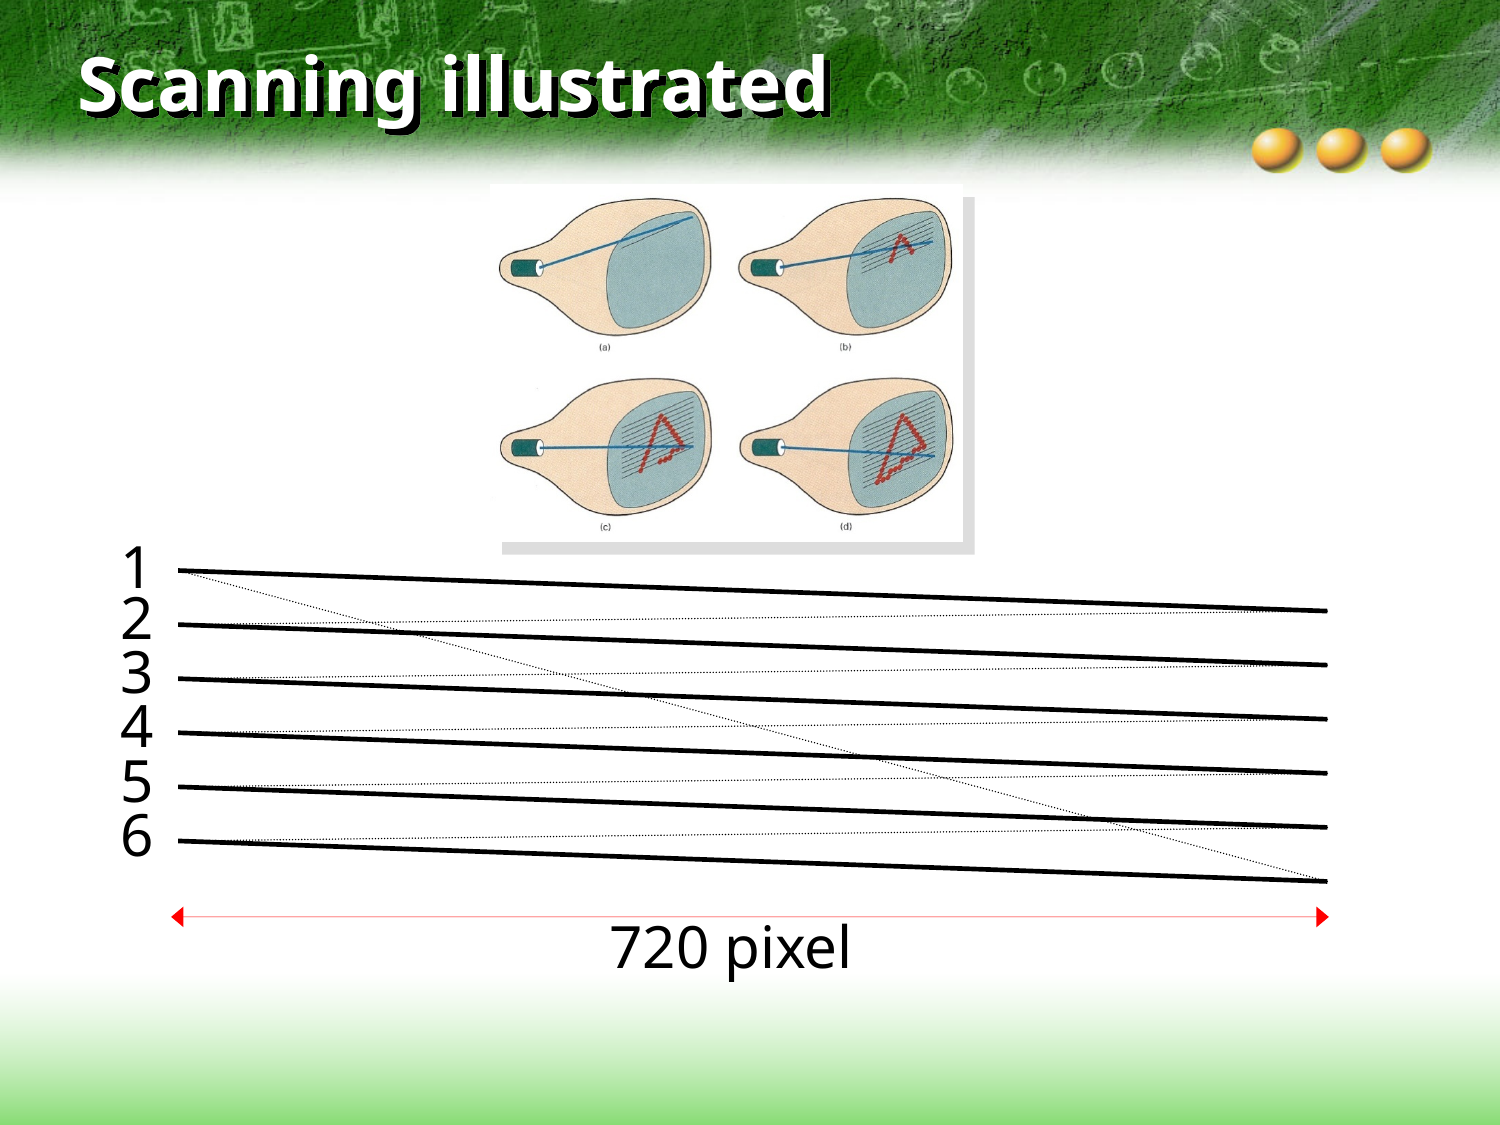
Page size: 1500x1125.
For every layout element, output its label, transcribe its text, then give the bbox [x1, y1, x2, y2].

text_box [111, 522, 1328, 882]
title Scanning illustrated [62, 37, 1226, 126]
picture [0, 0, 1500, 543]
text_box [171, 906, 594, 928]
text_box [868, 906, 1329, 928]
text_box 720 pixel [594, 902, 868, 988]
